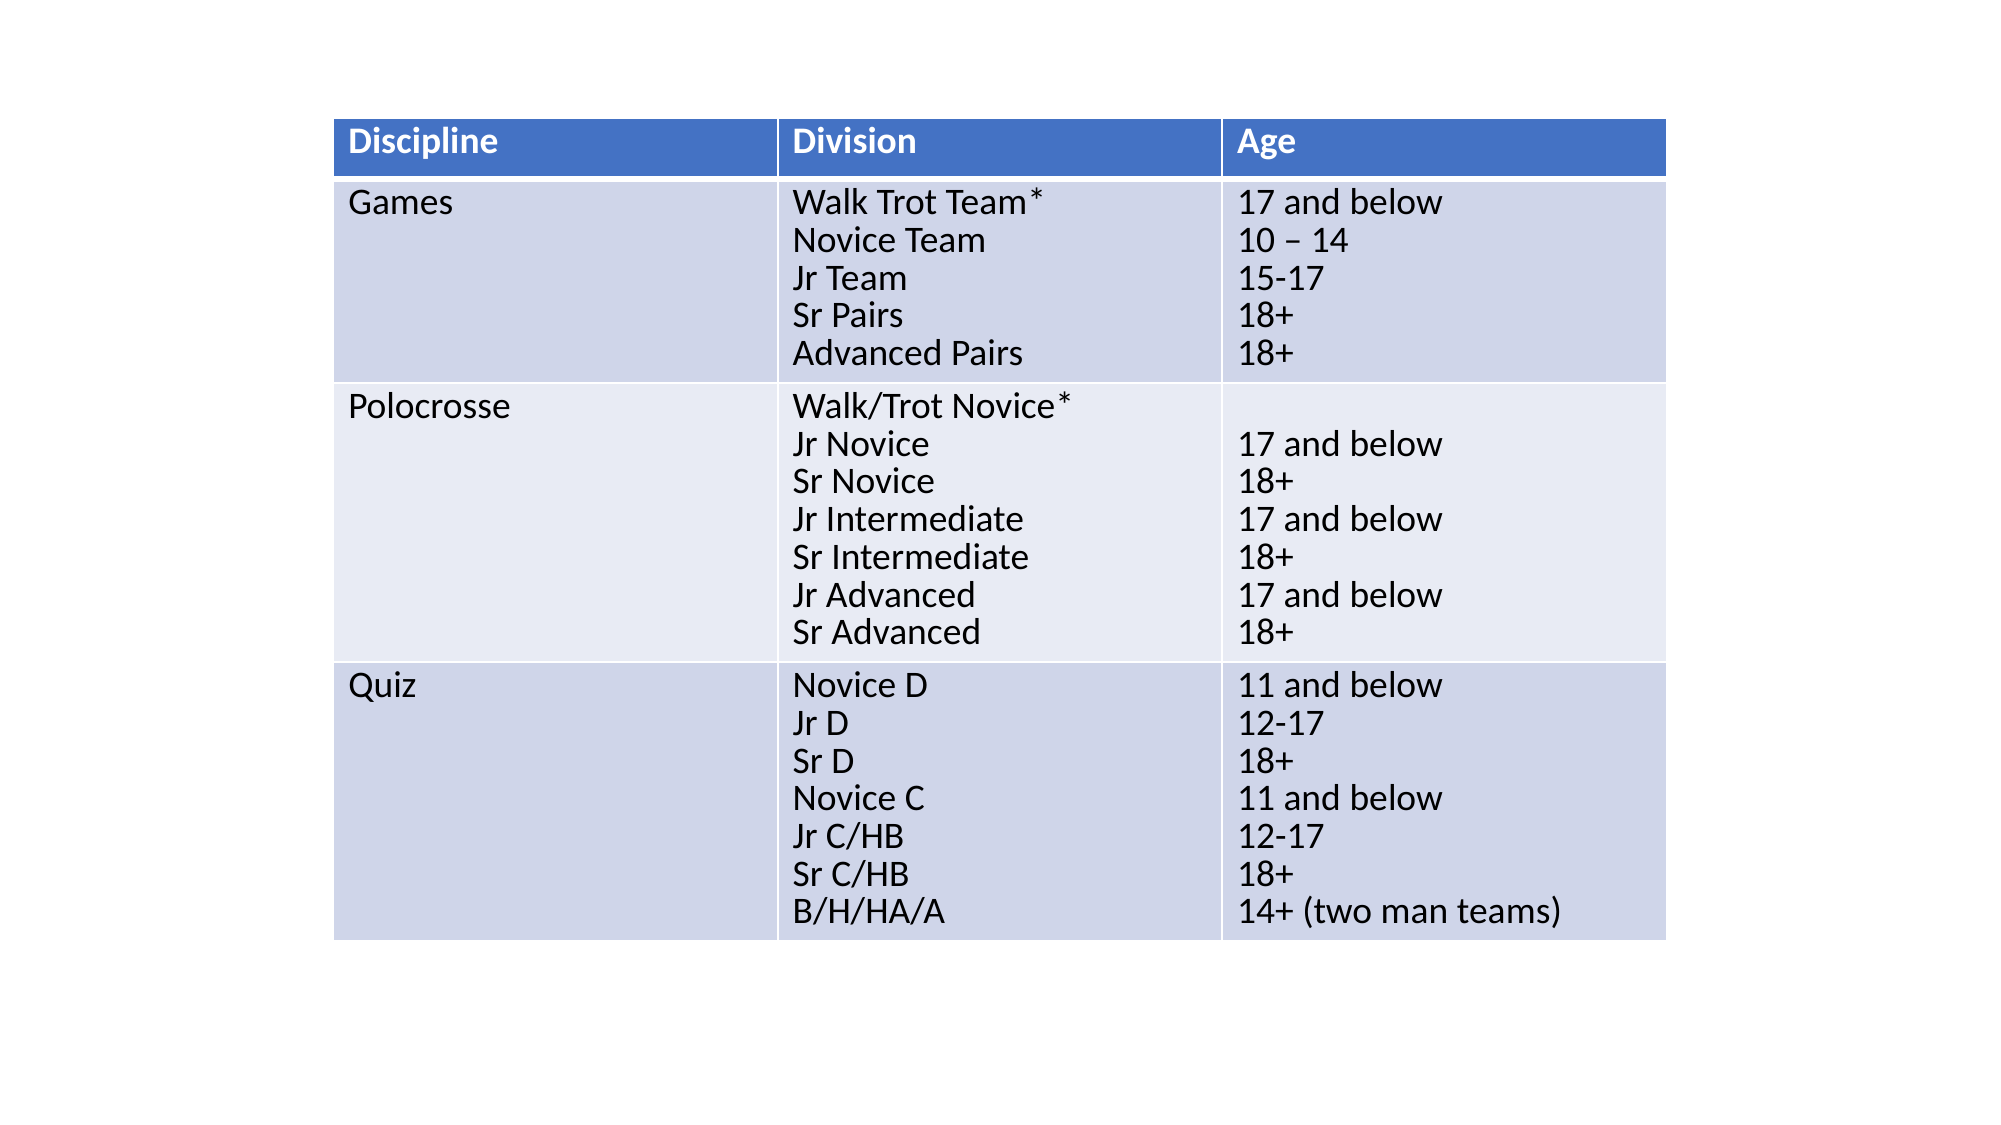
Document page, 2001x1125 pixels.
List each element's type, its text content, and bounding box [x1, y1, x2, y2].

table_header Division [779, 119, 1221, 176]
table_cell Games [334, 182, 777, 382]
table_header Discipline [334, 119, 777, 176]
table_cell Walk Trot Team* Novice Team Jr Team Sr Pairs Advanced Pairs [779, 182, 1221, 382]
table_cell 11 and below 12-17 18+ 11 and below 12-17 18+ 14+ (two man teams) [1223, 663, 1666, 940]
table_cell Walk/Trot Novice* Jr Novice Sr Novice Jr Intermediate Sr Intermediate Jr Advanced Sr Advanced [779, 384, 1221, 661]
table_header Age [1223, 119, 1666, 176]
table_cell 17 and below 18+ 17 and below 18+ 17 and below 18+ [1223, 384, 1666, 661]
table_cell 17 and below 10 – 14 15-17 18+ 18+ [1223, 182, 1666, 382]
table_cell Polocrosse [334, 384, 777, 661]
table_cell Quiz [334, 663, 777, 940]
table_cell Novice D Jr D Sr D Novice C Jr C/HB Sr C/HB B/H/HA/A [779, 663, 1221, 940]
